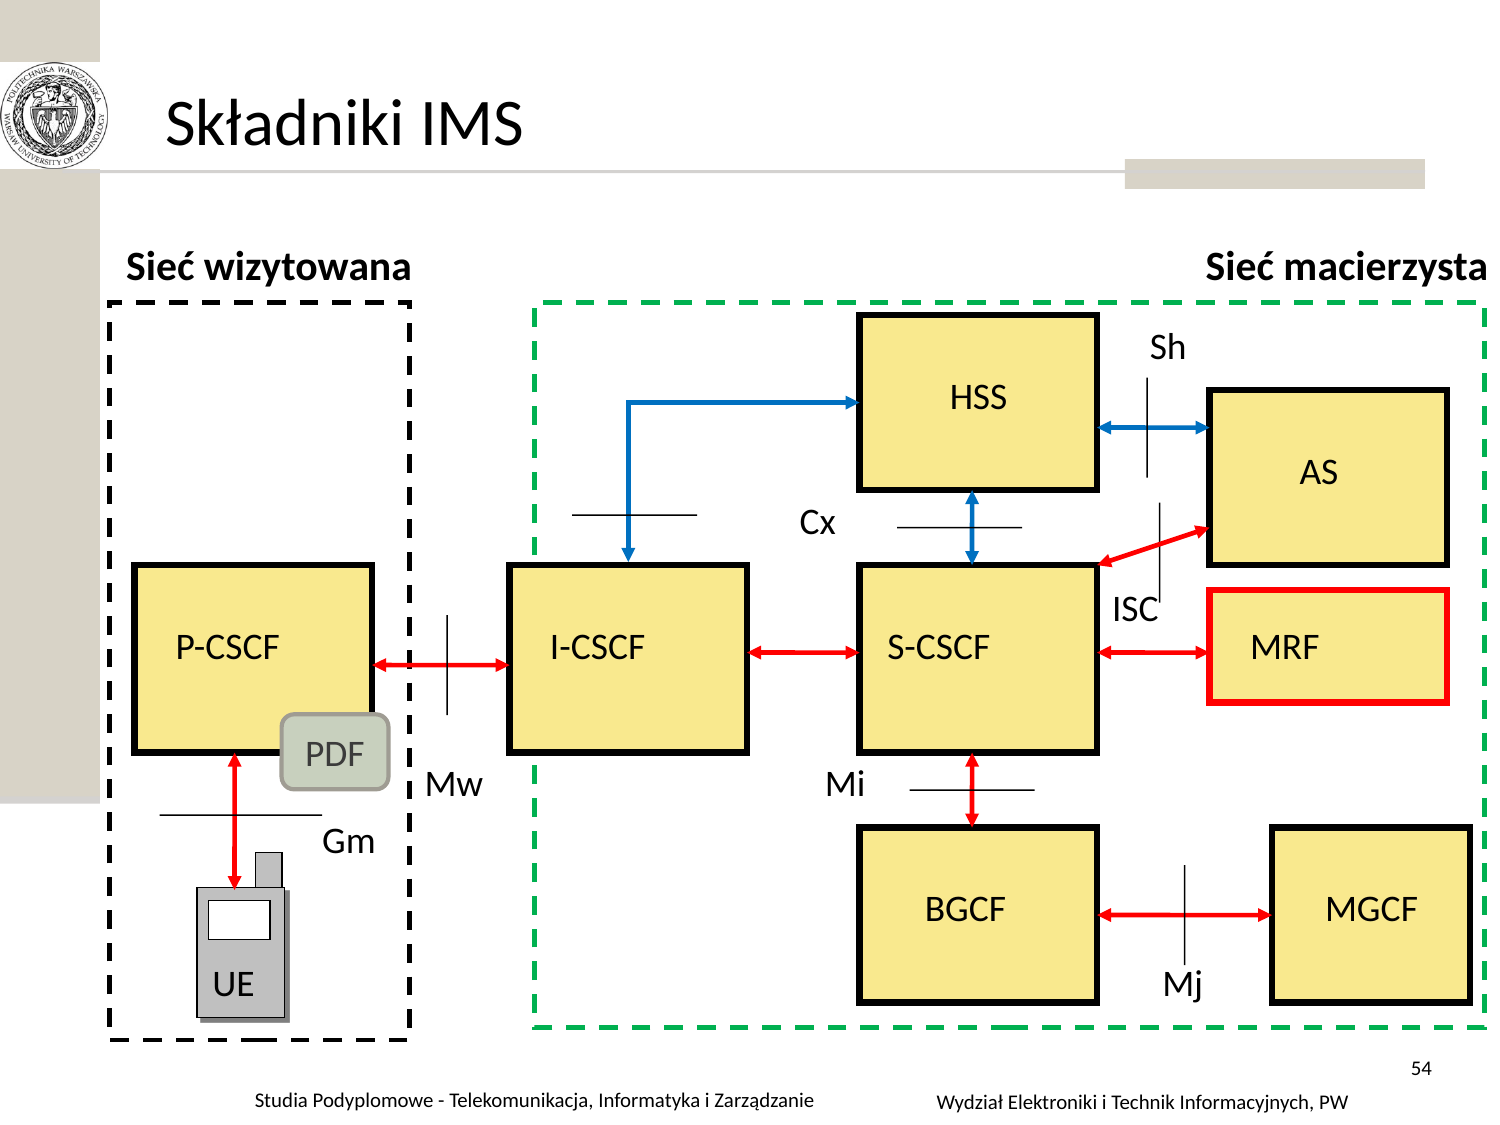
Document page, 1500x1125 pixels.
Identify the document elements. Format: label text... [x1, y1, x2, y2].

text_box Mi [810, 751, 881, 812]
slide_number 54 [1373, 1046, 1448, 1123]
text_box [1097, 646, 1204, 659]
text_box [196, 852, 285, 1018]
text_box Sh [1134, 314, 1202, 374]
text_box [1209, 389, 1448, 566]
text_box [372, 658, 447, 672]
text_box S-CSCF [872, 614, 1006, 674]
text_box [228, 752, 241, 815]
text_box Sieć wizytowana [111, 231, 428, 297]
text_box [1097, 421, 1147, 434]
text_box [751, 646, 860, 659]
title Składniki IMS [149, 41, 1426, 197]
text_box ISC [1097, 576, 1174, 637]
text_box [534, 302, 1485, 1028]
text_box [509, 564, 748, 753]
text_box Gm [307, 808, 391, 869]
slide_number Studia Podyplomowe - Telekomunikacja, Informatyka i Zarządzanie [239, 1079, 910, 1123]
text_box [448, 658, 504, 672]
text_box MGCF [1310, 876, 1433, 937]
text_box [859, 827, 1097, 1003]
text_box Sieć macierzysta [1190, 231, 1500, 297]
text_box [965, 490, 979, 527]
text_box [965, 528, 979, 566]
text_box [662, 367, 823, 597]
text_box [1097, 908, 1184, 922]
text_box [1148, 421, 1204, 434]
text_box [965, 791, 979, 828]
text_box [859, 315, 1097, 491]
text_box P-CSCF [160, 614, 295, 674]
text_box [1185, 908, 1273, 922]
picture [0, 62, 108, 169]
text_box PDF [279, 712, 391, 792]
footer Wydział Elektroniki i Technik Informacyjnych, PW [910, 1080, 1373, 1123]
text_box [134, 565, 372, 753]
text_box [859, 565, 1097, 753]
text_box [1097, 525, 1204, 568]
text_box Cx [826, 489, 851, 549]
text_box Mj [1147, 951, 1219, 1012]
text_box BGCF [910, 876, 1022, 937]
text_box HSS [935, 364, 1023, 424]
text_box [1209, 589, 1448, 703]
text_box Mw [409, 751, 499, 812]
text_box [109, 302, 410, 1040]
text_box [1272, 827, 1470, 1003]
text_box [965, 752, 979, 790]
